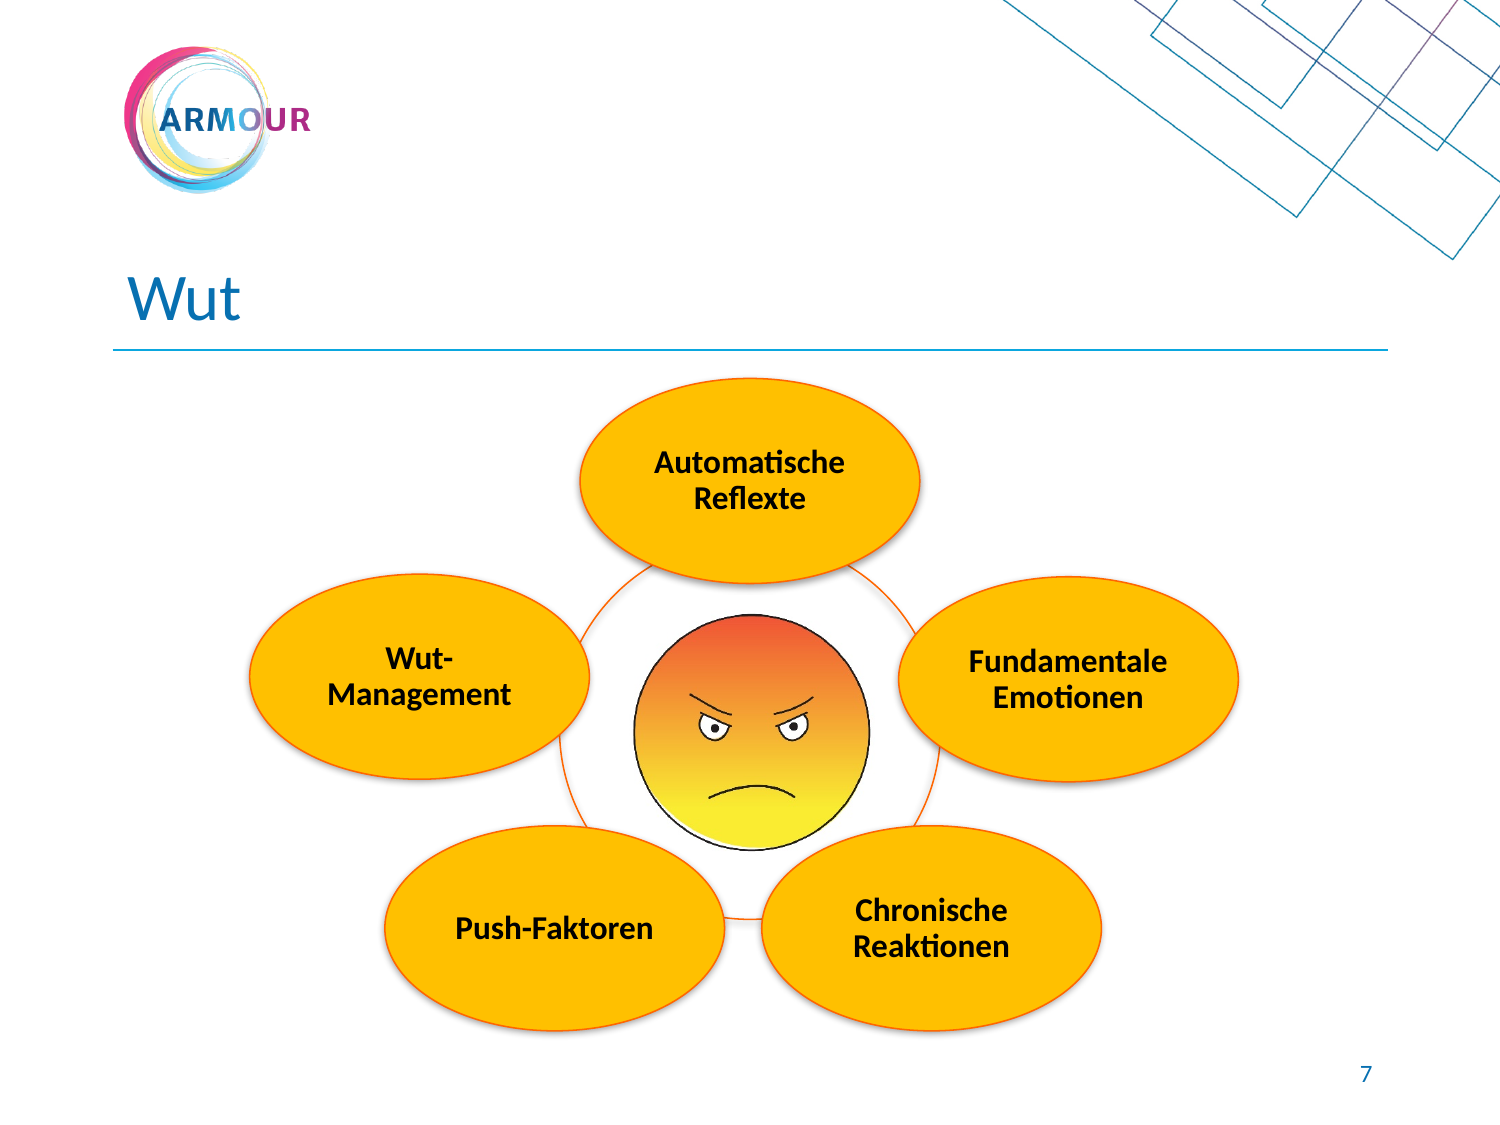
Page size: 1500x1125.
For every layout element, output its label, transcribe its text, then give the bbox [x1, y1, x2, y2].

picture [112, 39, 323, 200]
slide_number 6 [1074, 1043, 1388, 1103]
picture [912, 0, 1500, 316]
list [112, 373, 1388, 1037]
title Wut [112, 237, 1388, 350]
